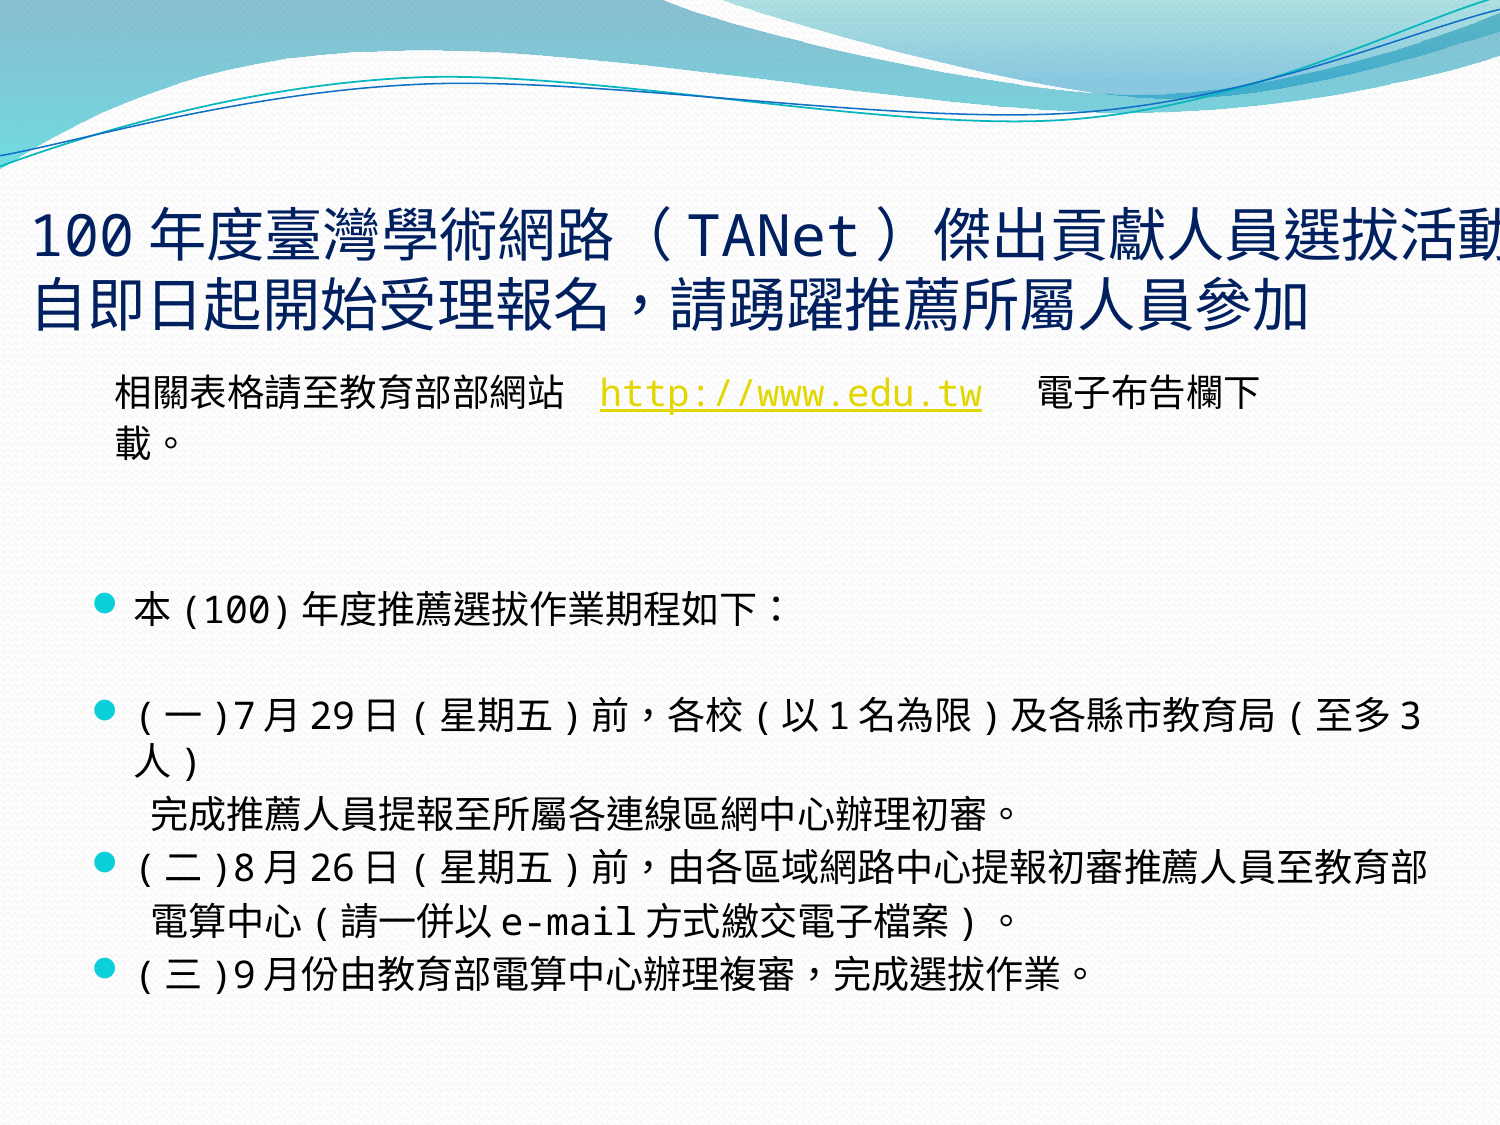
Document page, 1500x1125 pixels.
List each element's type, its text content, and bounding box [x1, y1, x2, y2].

text_box 相關表格請至教育部部網站 http://www.edu.tw 電子布告欄下載。 [100, 361, 1294, 653]
list 本(100)年度推薦選拔作業期程如下： (一)7月29日(星期五)前，各校(以1名為限)及各縣市教育局(至多3人) 完成推薦人員提報至所屬各連線區網中心辦理初審。 (二)8月26日(星期五)前，由各區域網路中心提報初審推薦人員至教育部 電算中心(請一併以e-mail方式繳交電子檔案)。 (三)9月份由教育部電算中心辦理複審，完成選拔作業。 [76, 527, 1500, 1004]
title 100年度臺灣學術網路（TANet）傑出貢獻人員選拔活動，自即日起開始受理報名，請踴躍推薦所屬人員參加 [29, 90, 1500, 338]
